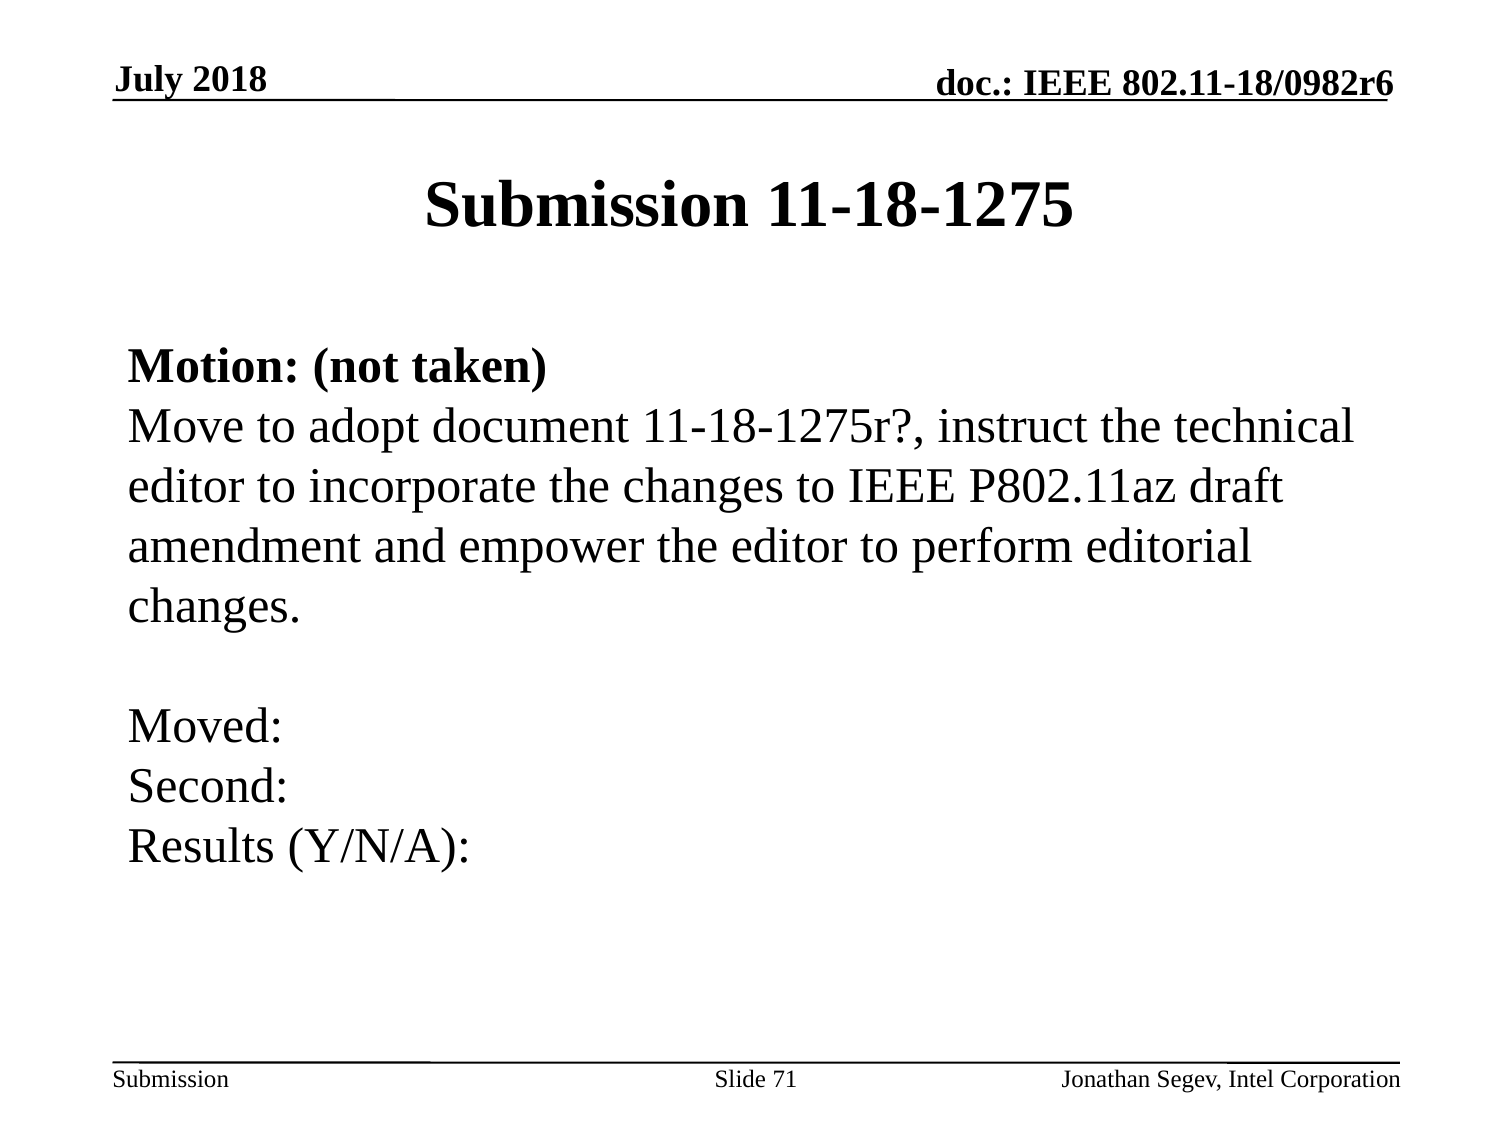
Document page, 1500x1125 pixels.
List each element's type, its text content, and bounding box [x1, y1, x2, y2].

title Submission 11-18-1275 [112, 112, 1388, 288]
slide_number Slide 71 [712, 1061, 800, 1123]
list Motion: (not taken) Move to adopt document 11-18-1275r?, instruct the technical editor to incorporate the changes to IEEE P802.11az draft amendment and empower the editor to perform editorial changes. Moved: Second: Results (Y/N/A): [112, 324, 1388, 1000]
footer Jonathan Segev, Intel Corporation [878, 1061, 1402, 1093]
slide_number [114, 54, 423, 100]
